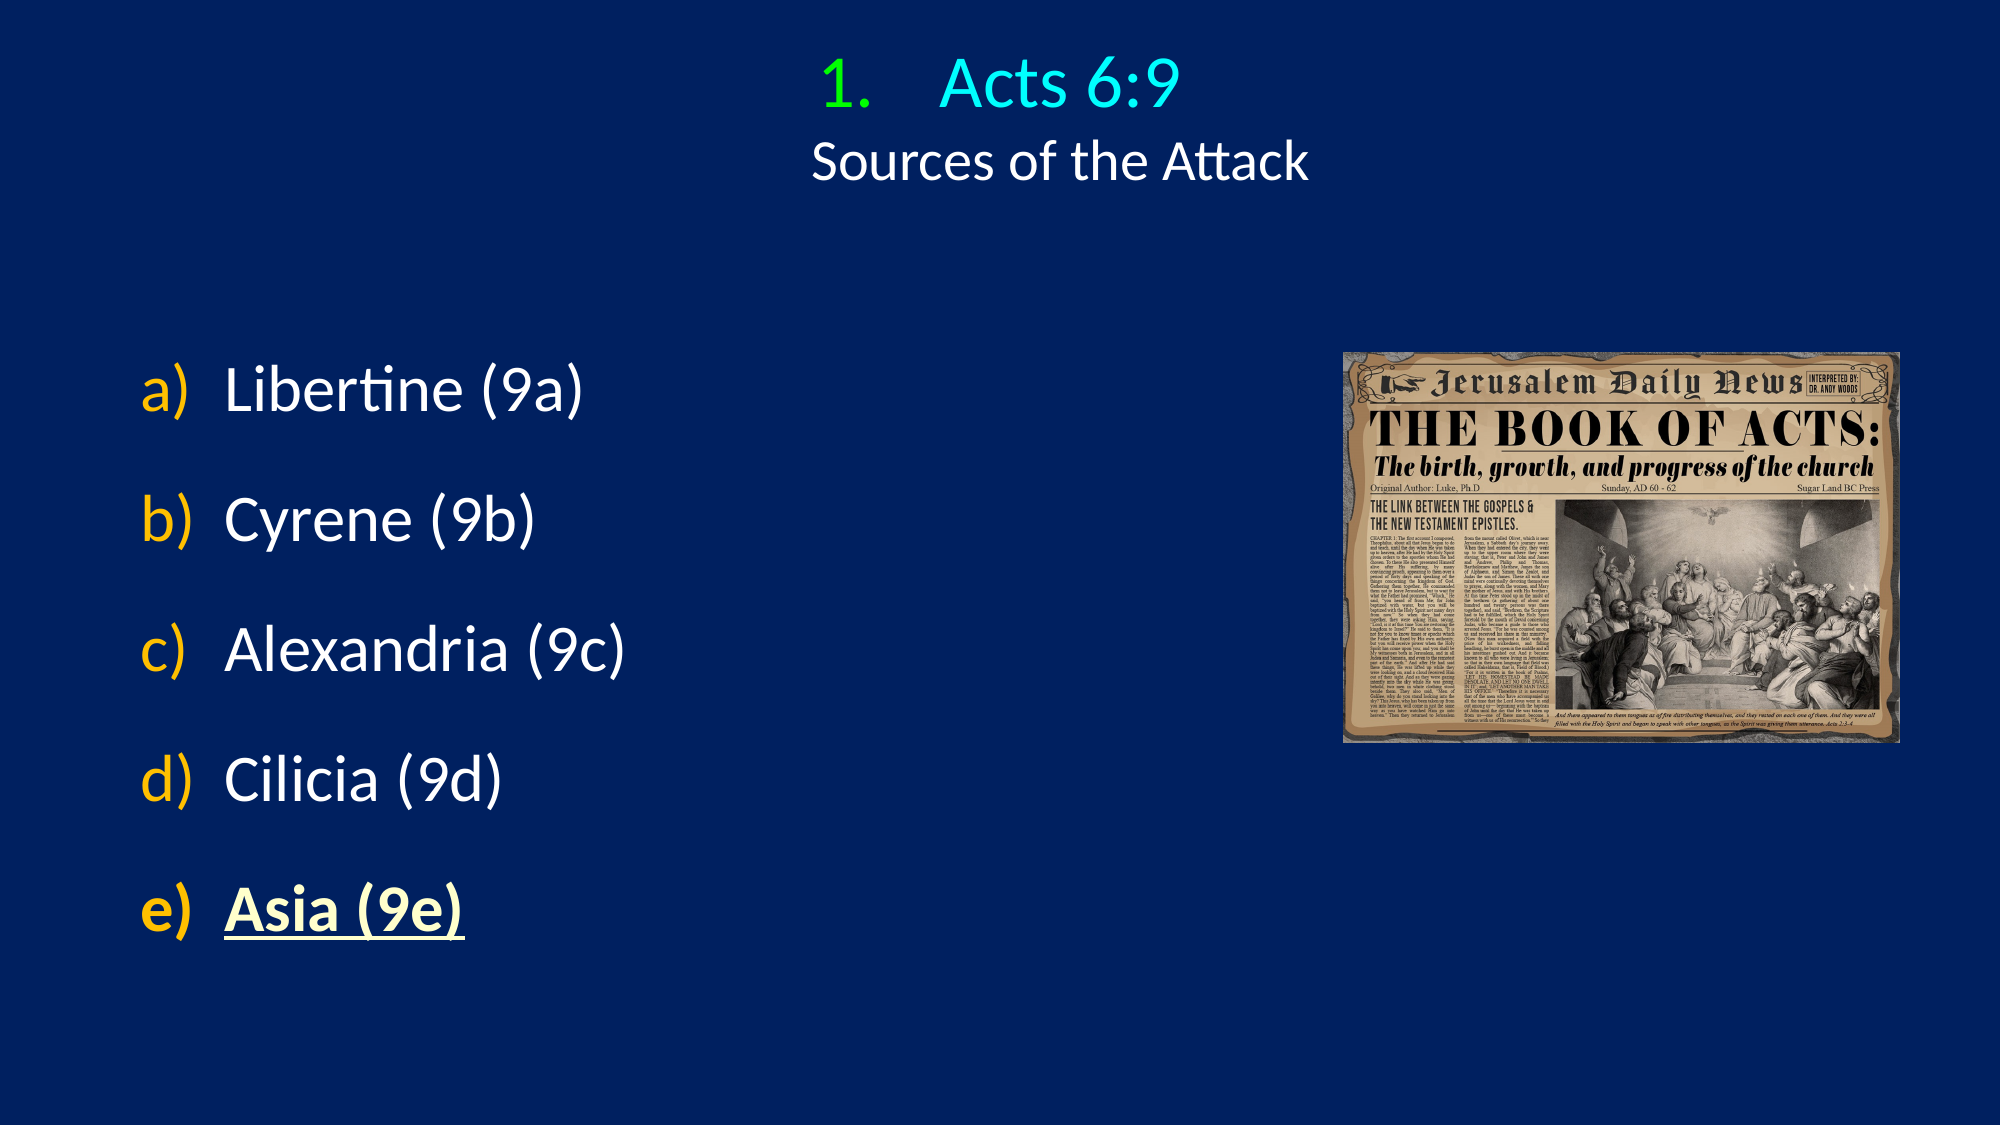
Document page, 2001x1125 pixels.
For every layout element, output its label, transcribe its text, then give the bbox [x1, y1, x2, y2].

title Acts 6:9 Sources of the Attack [449, 37, 1551, 188]
list Libertine (9a) Cyrene (9b) Alexandria (9c) Cilicia (9d) Asia (9e) [125, 337, 1288, 925]
picture [1343, 352, 1900, 743]
